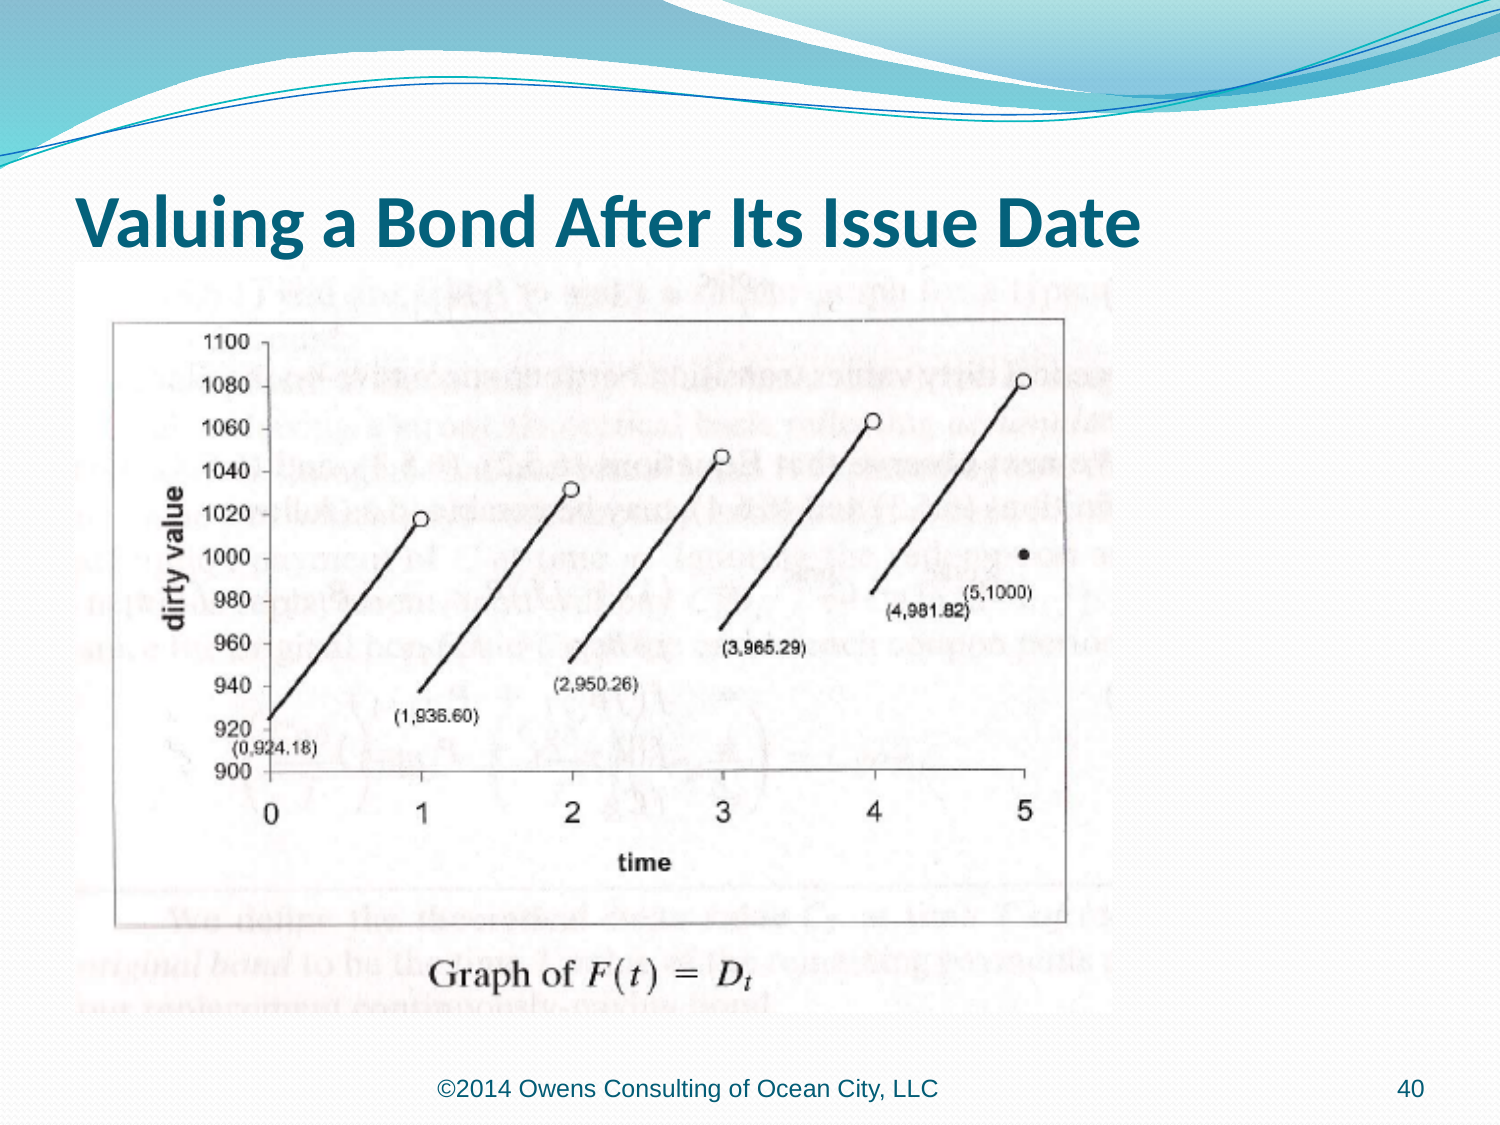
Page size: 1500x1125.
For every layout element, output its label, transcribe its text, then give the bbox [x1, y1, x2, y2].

slide_number 40 [1299, 1042, 1425, 1103]
footer ©2014 Owens Consulting of Ocean City, LLC [437, 1042, 988, 1103]
title Valuing a Bond After Its Issue Date [74, 115, 1426, 263]
picture [74, 262, 1113, 1013]
